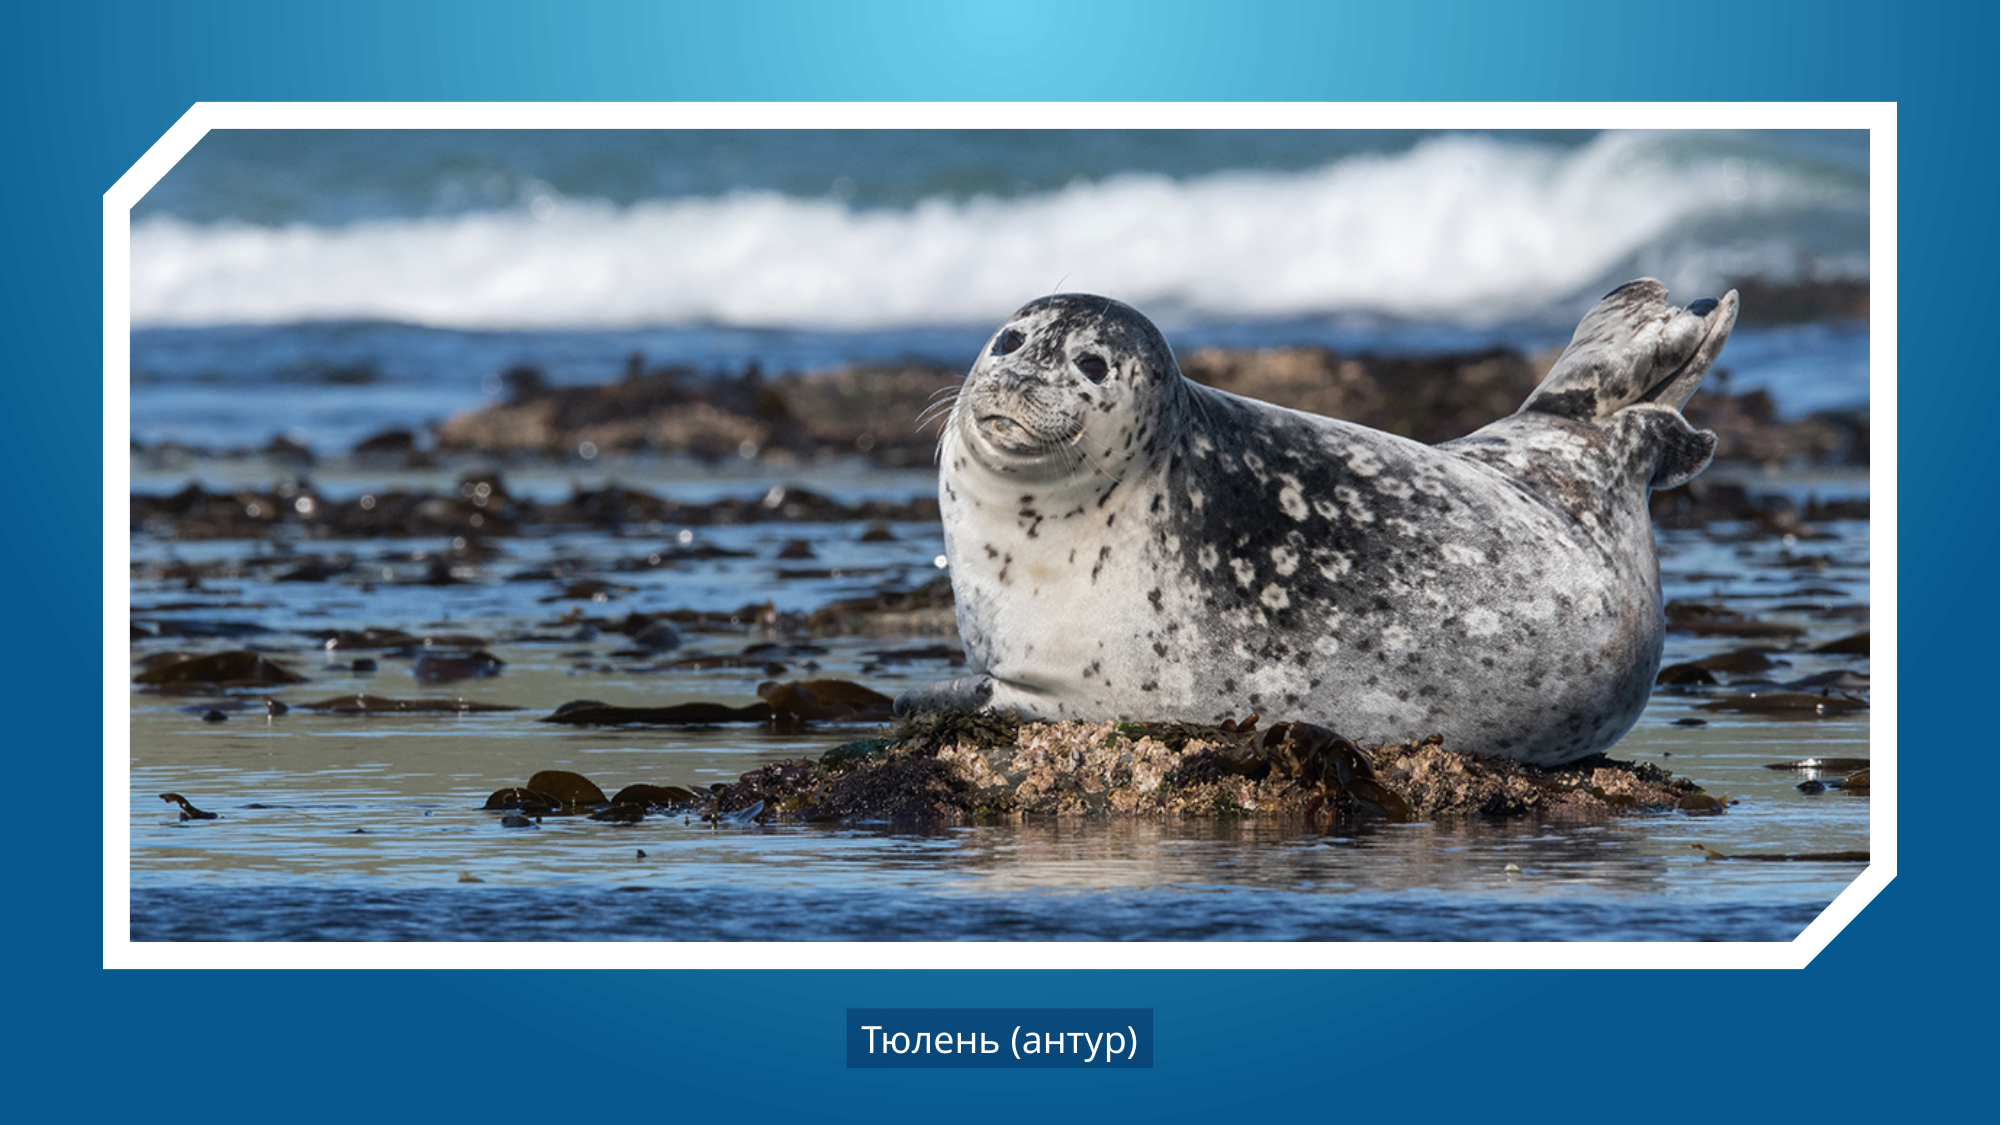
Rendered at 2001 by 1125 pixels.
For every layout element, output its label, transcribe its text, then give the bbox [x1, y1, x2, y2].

picture [129, 128, 1871, 943]
text_box Тюлень (антур) [846, 1008, 1154, 1069]
text_box [0, 0, 2000, 1125]
text_box [101, 167, 1832, 971]
text_box [168, 100, 1899, 904]
